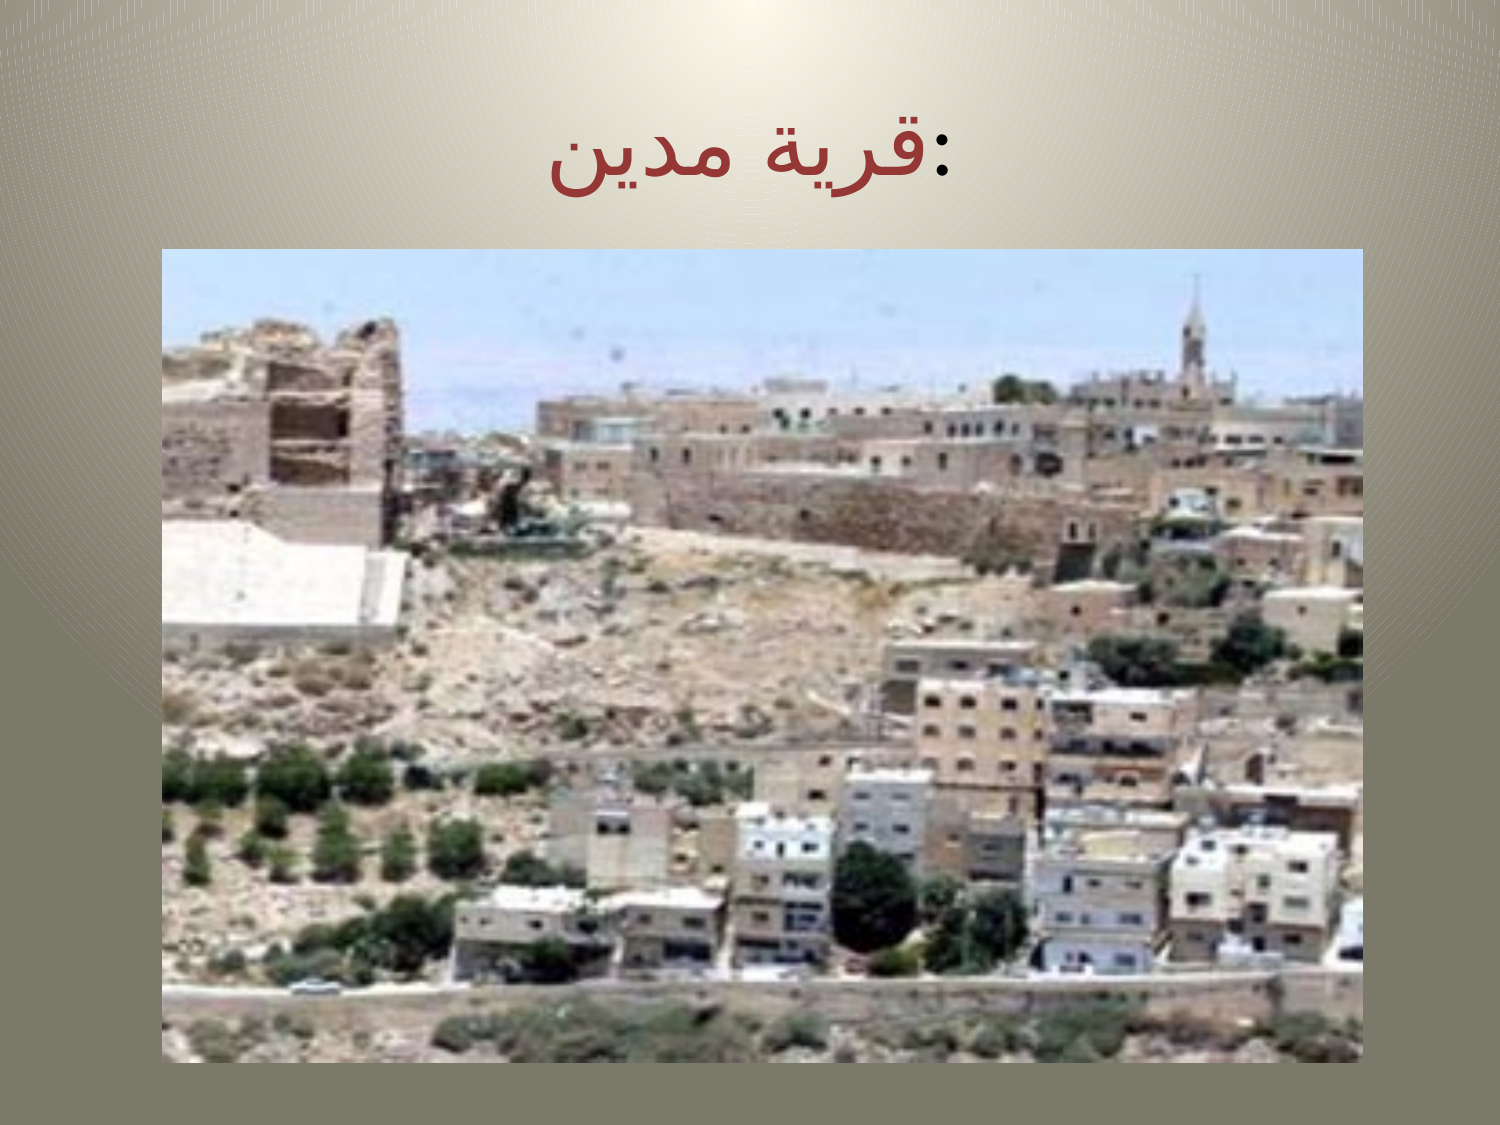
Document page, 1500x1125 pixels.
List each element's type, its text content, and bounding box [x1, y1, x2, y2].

title قرية مدين: [75, 45, 1425, 233]
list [162, 249, 1363, 1063]
